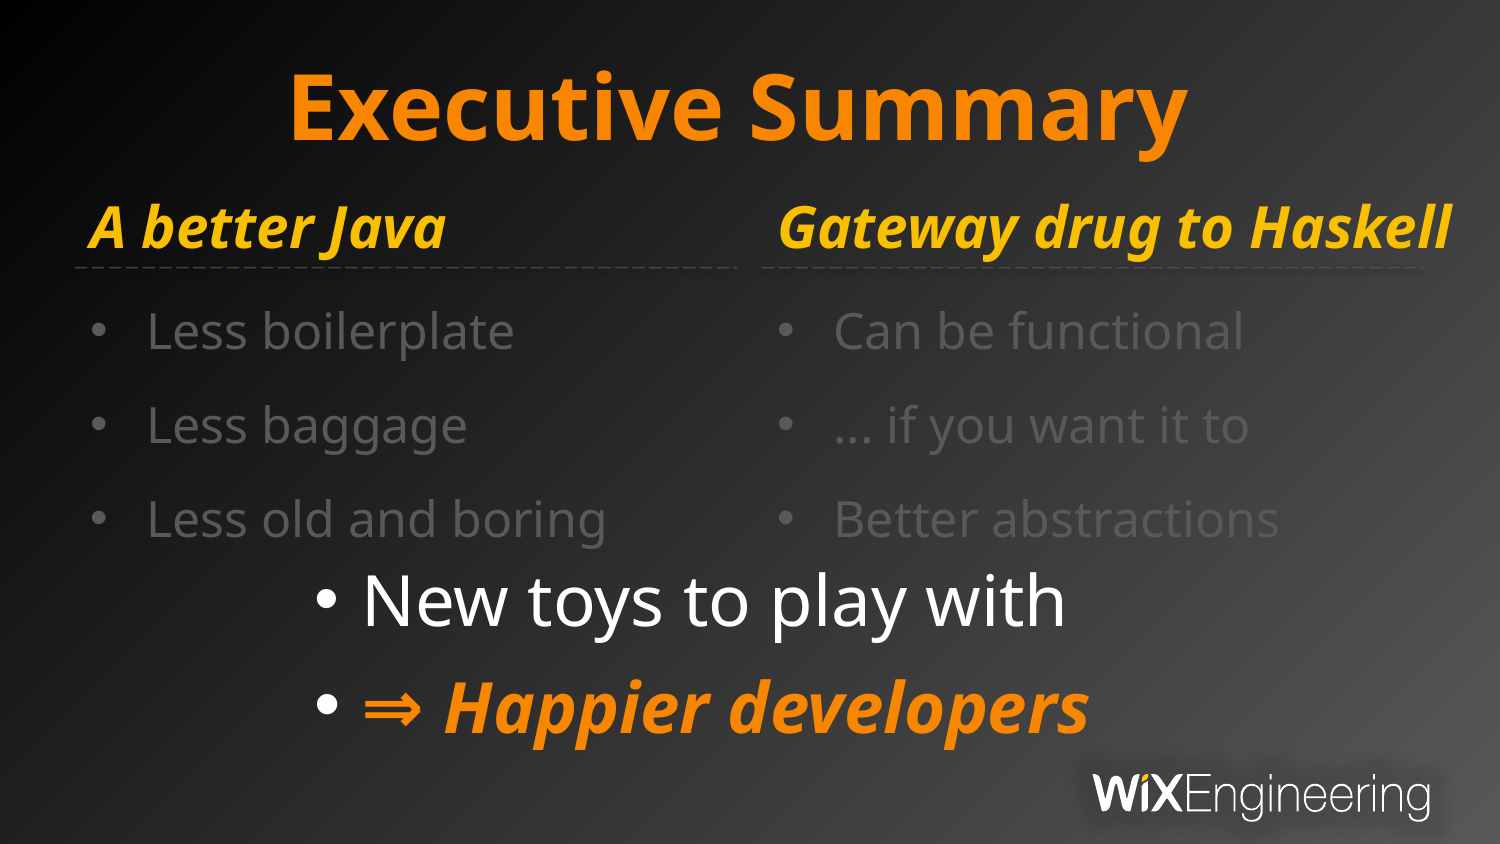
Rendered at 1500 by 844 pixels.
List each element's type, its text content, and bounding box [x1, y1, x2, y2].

list Gateway drug to Haskell [761, 188, 1470, 268]
list A better Java [75, 188, 738, 267]
list Can be functional ... if you want it to Better abstractions [761, 267, 1425, 530]
list Less boilerplate Less baggage Less old and boring [75, 267, 738, 530]
title Executive Summary [75, 33, 1425, 175]
text_box New toys to play with ⇒ Happier developers [74, 530, 1425, 819]
